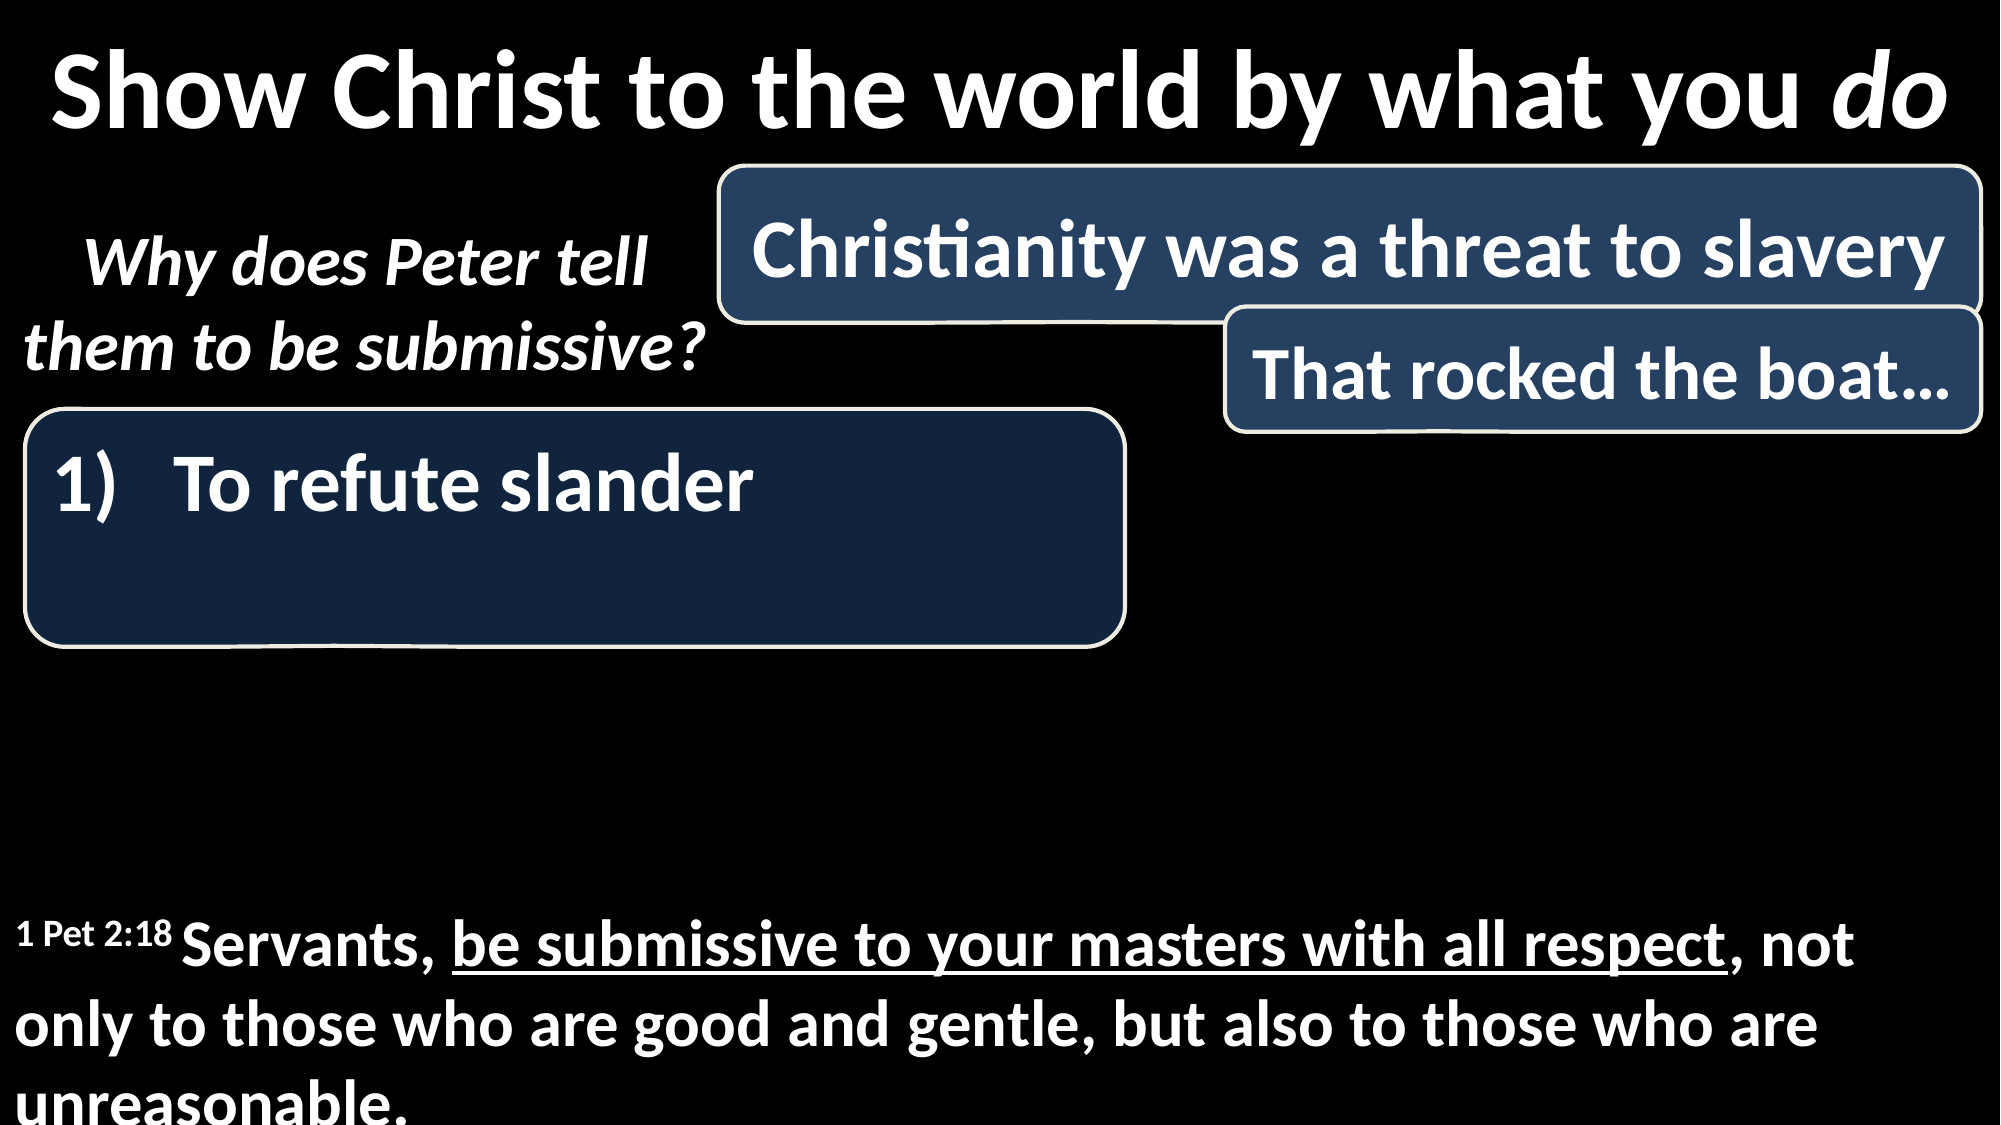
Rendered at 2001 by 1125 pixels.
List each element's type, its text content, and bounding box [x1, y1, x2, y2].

text_box Why does Peter tell them to be submissive? [0, 228, 734, 372]
text_box Christianity was a threat to slavery [716, 163, 1984, 325]
text_box To refute slander Because we’re on mission [22, 406, 1128, 649]
text_box 1 Pet 2:18 Servants, be submissive to your masters with all respect, not only to those who are good and gentle, but also to those who are unreasonable. [0, 810, 2000, 1125]
text_box That rocked the boat… [1222, 304, 1984, 434]
text_box Show Christ to the world by what you do [0, 3, 2000, 165]
